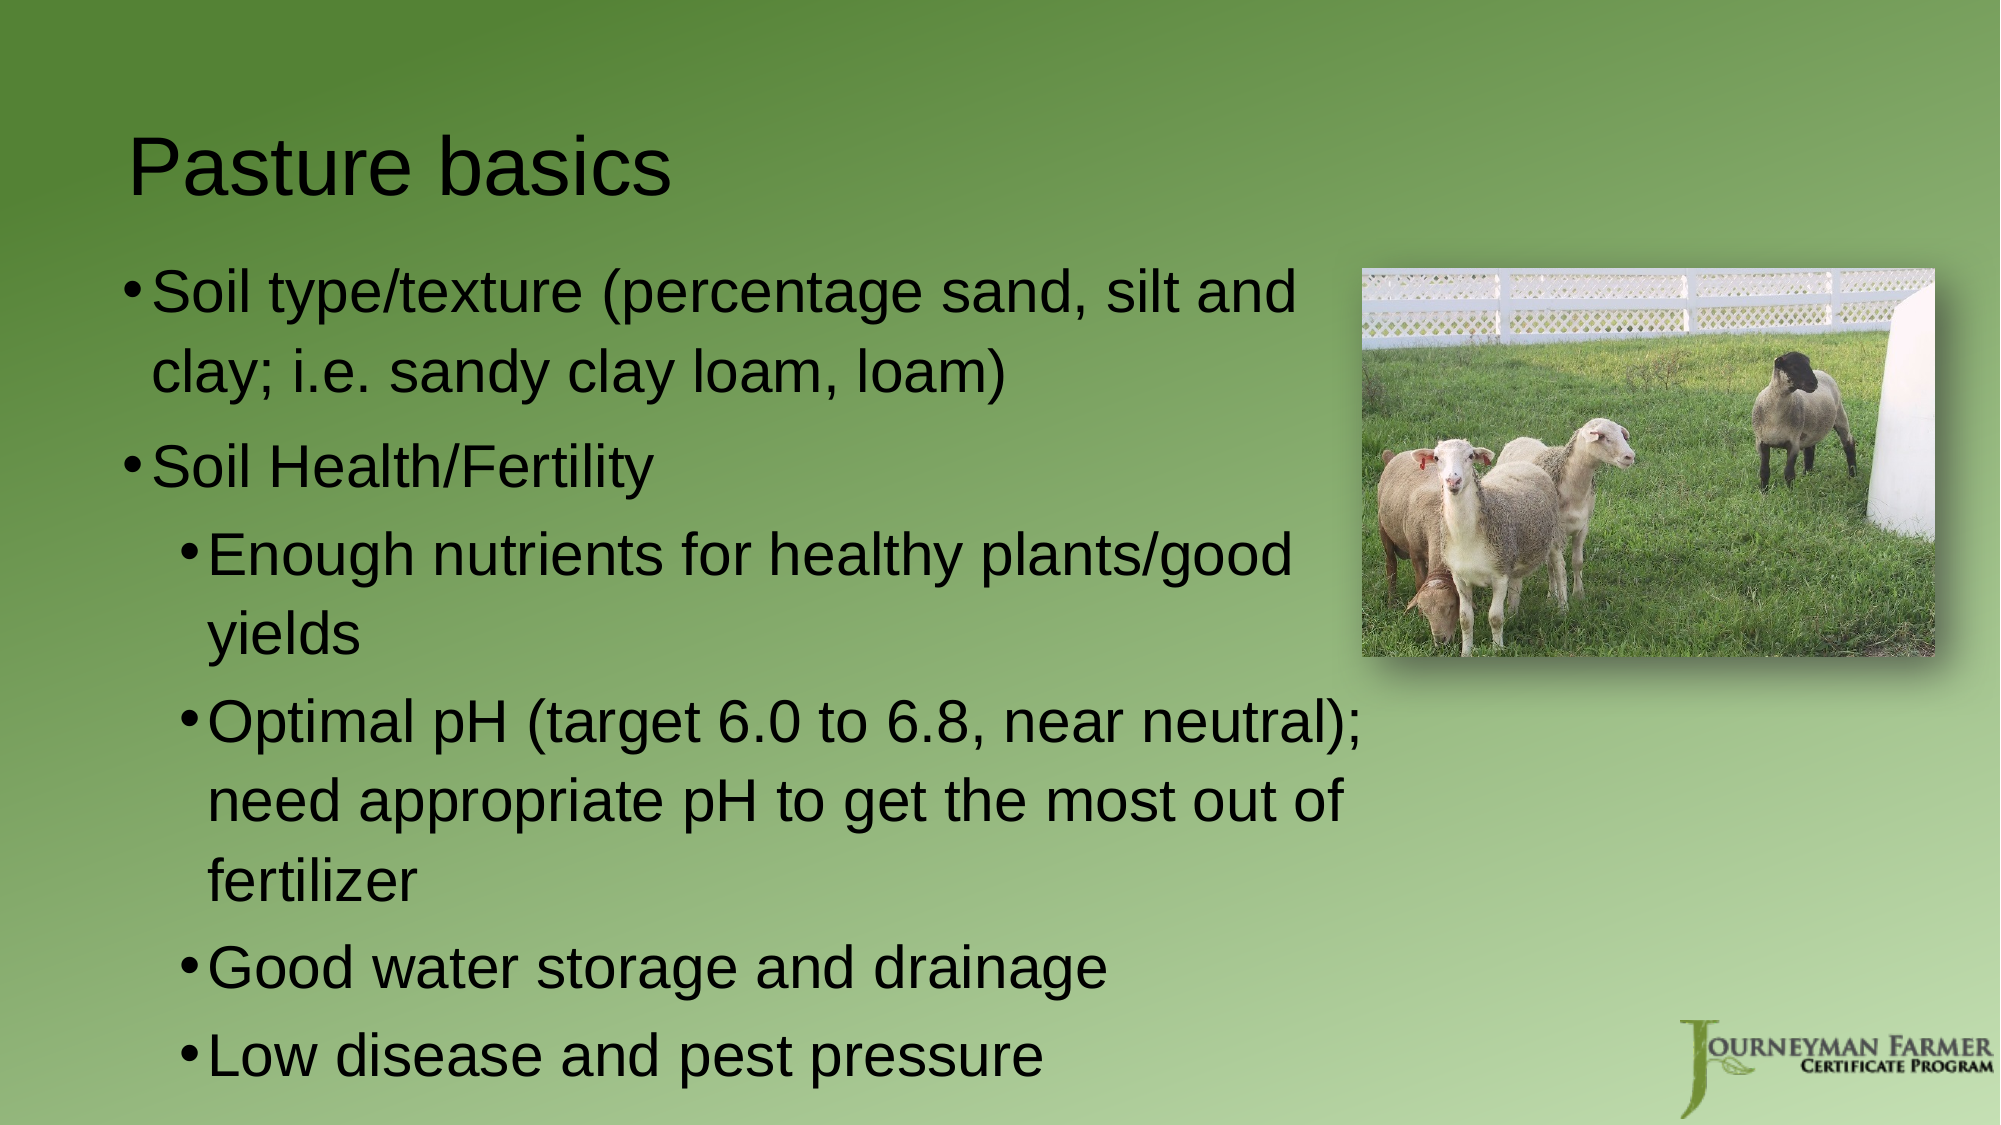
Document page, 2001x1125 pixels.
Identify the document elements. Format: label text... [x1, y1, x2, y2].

picture [1680, 1020, 1994, 1119]
picture [1362, 268, 1935, 657]
list Soil type/texture (percentage sand, silt and clay; i.e. sandy clay loam, loam) Soil Health/Fertility Enough nutrients for healthy plants/good yields Optimal pH (target 6.0 to 6.8, near neutral); need appropriate pH to get the most out of fertilizer Good water storage and drainage Low disease and pest pressure [107, 237, 1393, 1036]
title Pasture basics [112, 59, 1838, 252]
